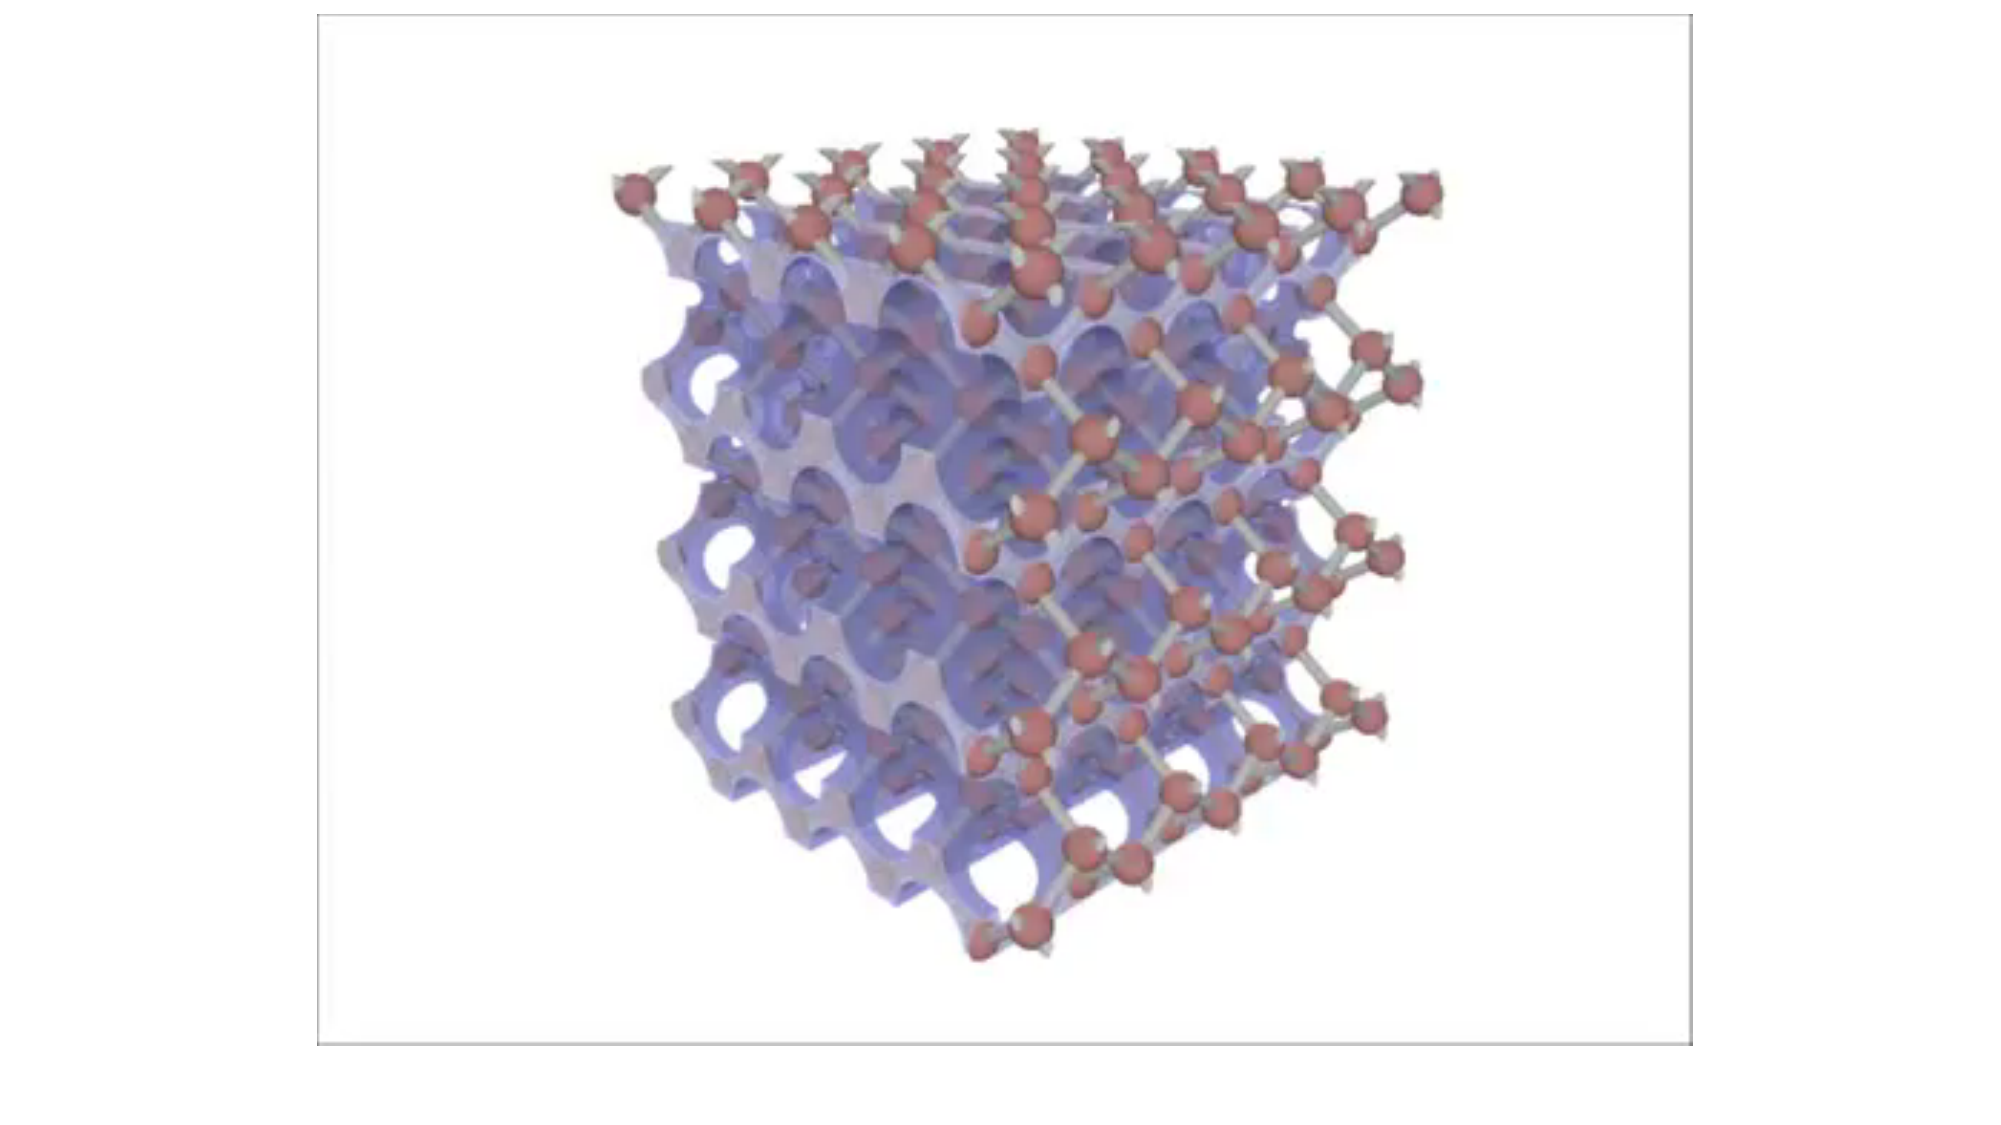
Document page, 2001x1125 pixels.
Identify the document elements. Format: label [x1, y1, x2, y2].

list [316, 13, 1694, 1047]
